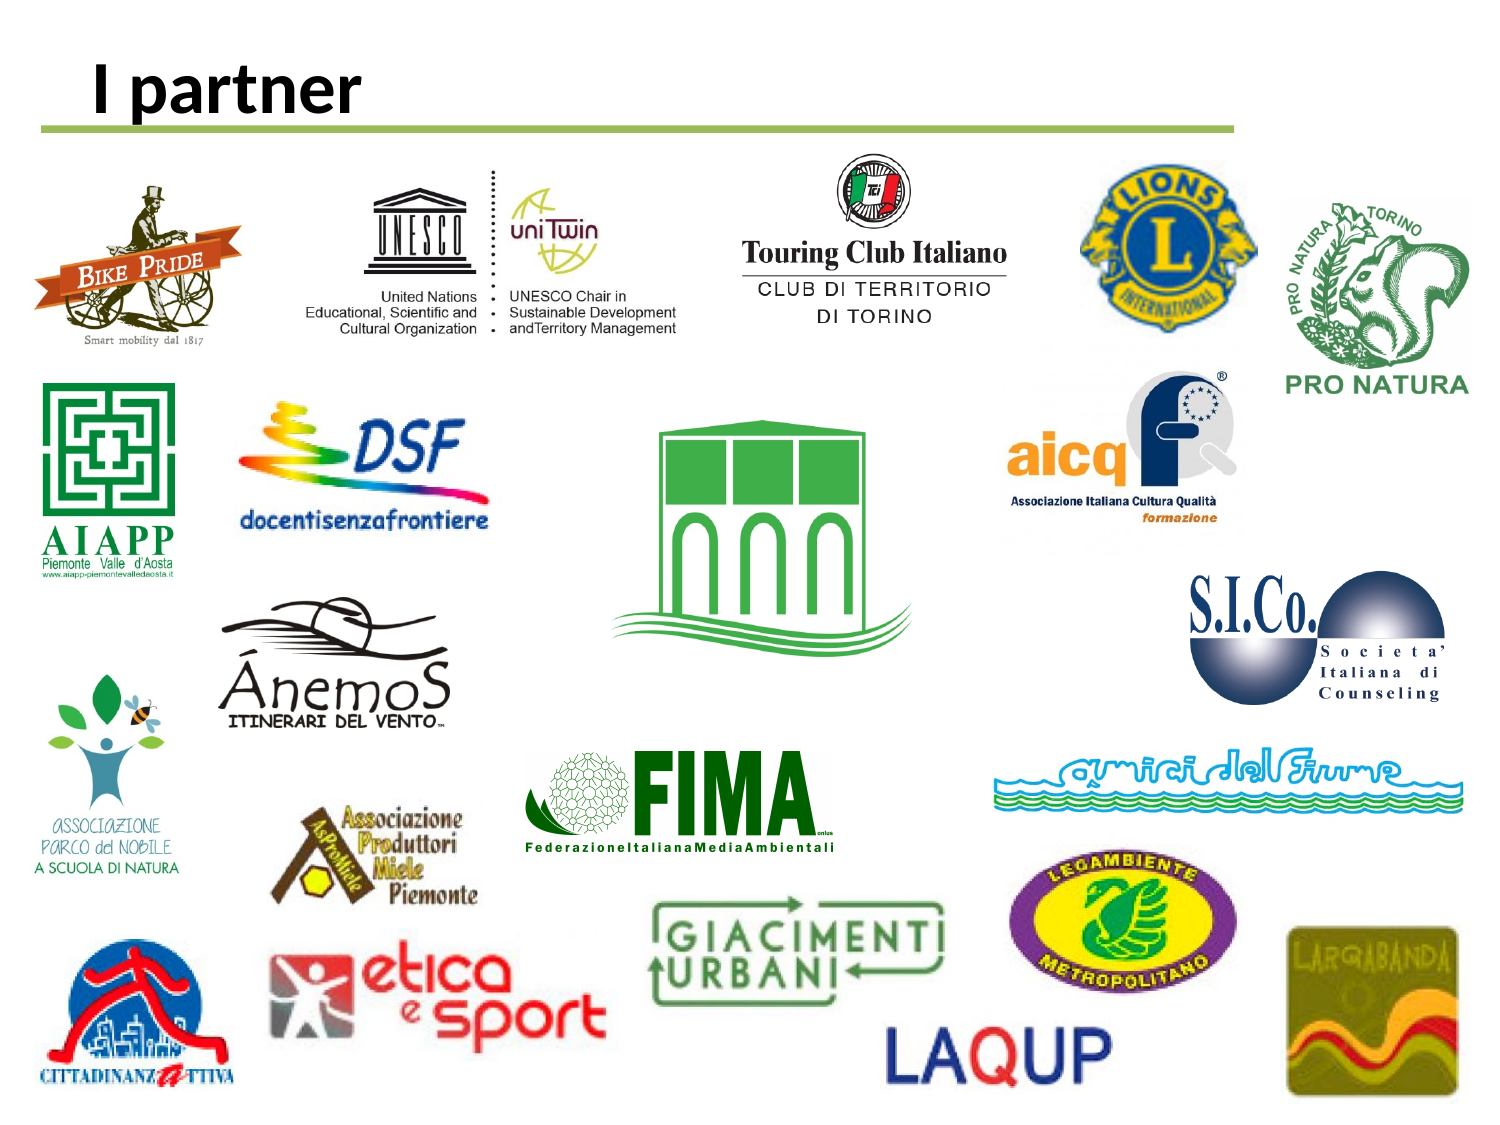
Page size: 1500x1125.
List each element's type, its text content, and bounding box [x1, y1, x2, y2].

picture [254, 798, 491, 917]
picture [1280, 915, 1471, 1107]
picture [997, 160, 1259, 557]
picture [1187, 562, 1448, 705]
text_box [420, 123, 1236, 135]
text_box I partner [76, 30, 420, 136]
picture [218, 597, 451, 729]
picture [525, 751, 833, 852]
picture [611, 420, 912, 658]
picture [29, 935, 243, 1095]
picture [985, 726, 1466, 1000]
picture [17, 667, 195, 882]
picture [1281, 197, 1473, 398]
picture [643, 893, 1129, 1095]
picture [297, 170, 680, 339]
picture [40, 383, 176, 587]
picture [29, 172, 245, 350]
picture [253, 928, 619, 1061]
picture [218, 393, 502, 540]
text_box [39, 123, 76, 135]
picture [737, 149, 1011, 327]
